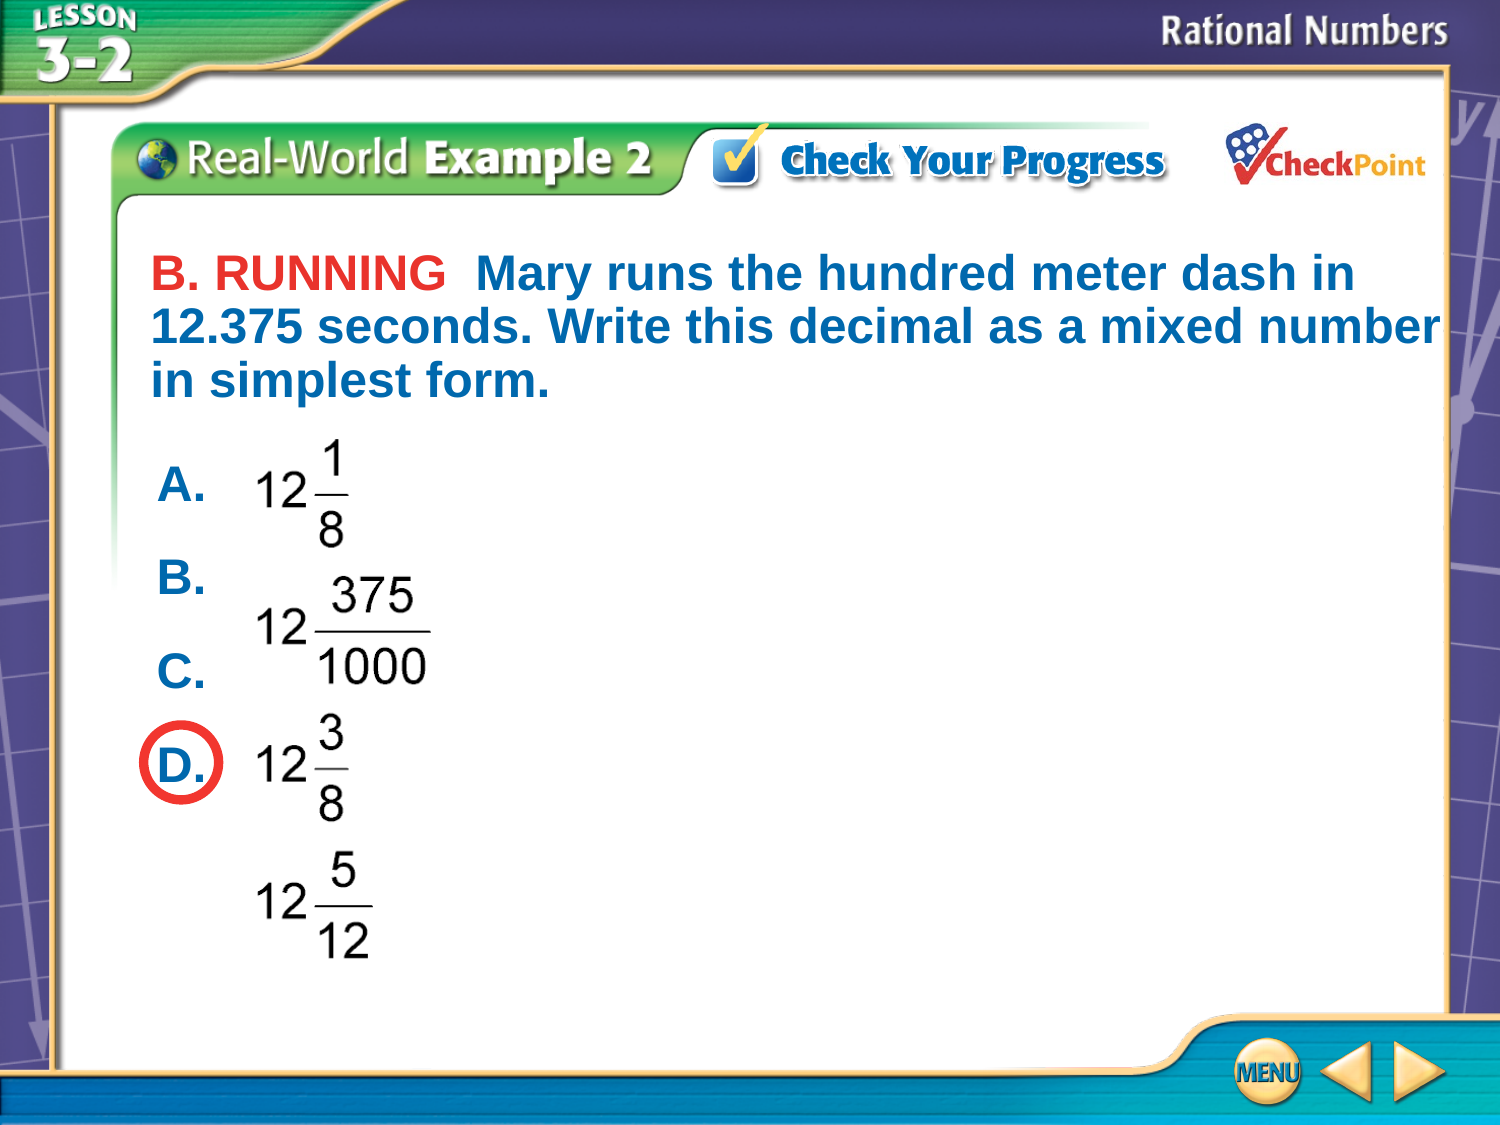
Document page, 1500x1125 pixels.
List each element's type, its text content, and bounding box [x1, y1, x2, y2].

picture [1003, 1024, 1500, 1117]
text_box B. RUNNING Mary runs the hundred meter dash in 12.375 seconds. Write this decimal as a mixed number in simplest form. [87, 246, 1453, 409]
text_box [149, 427, 611, 967]
picture [0, 0, 1500, 1125]
